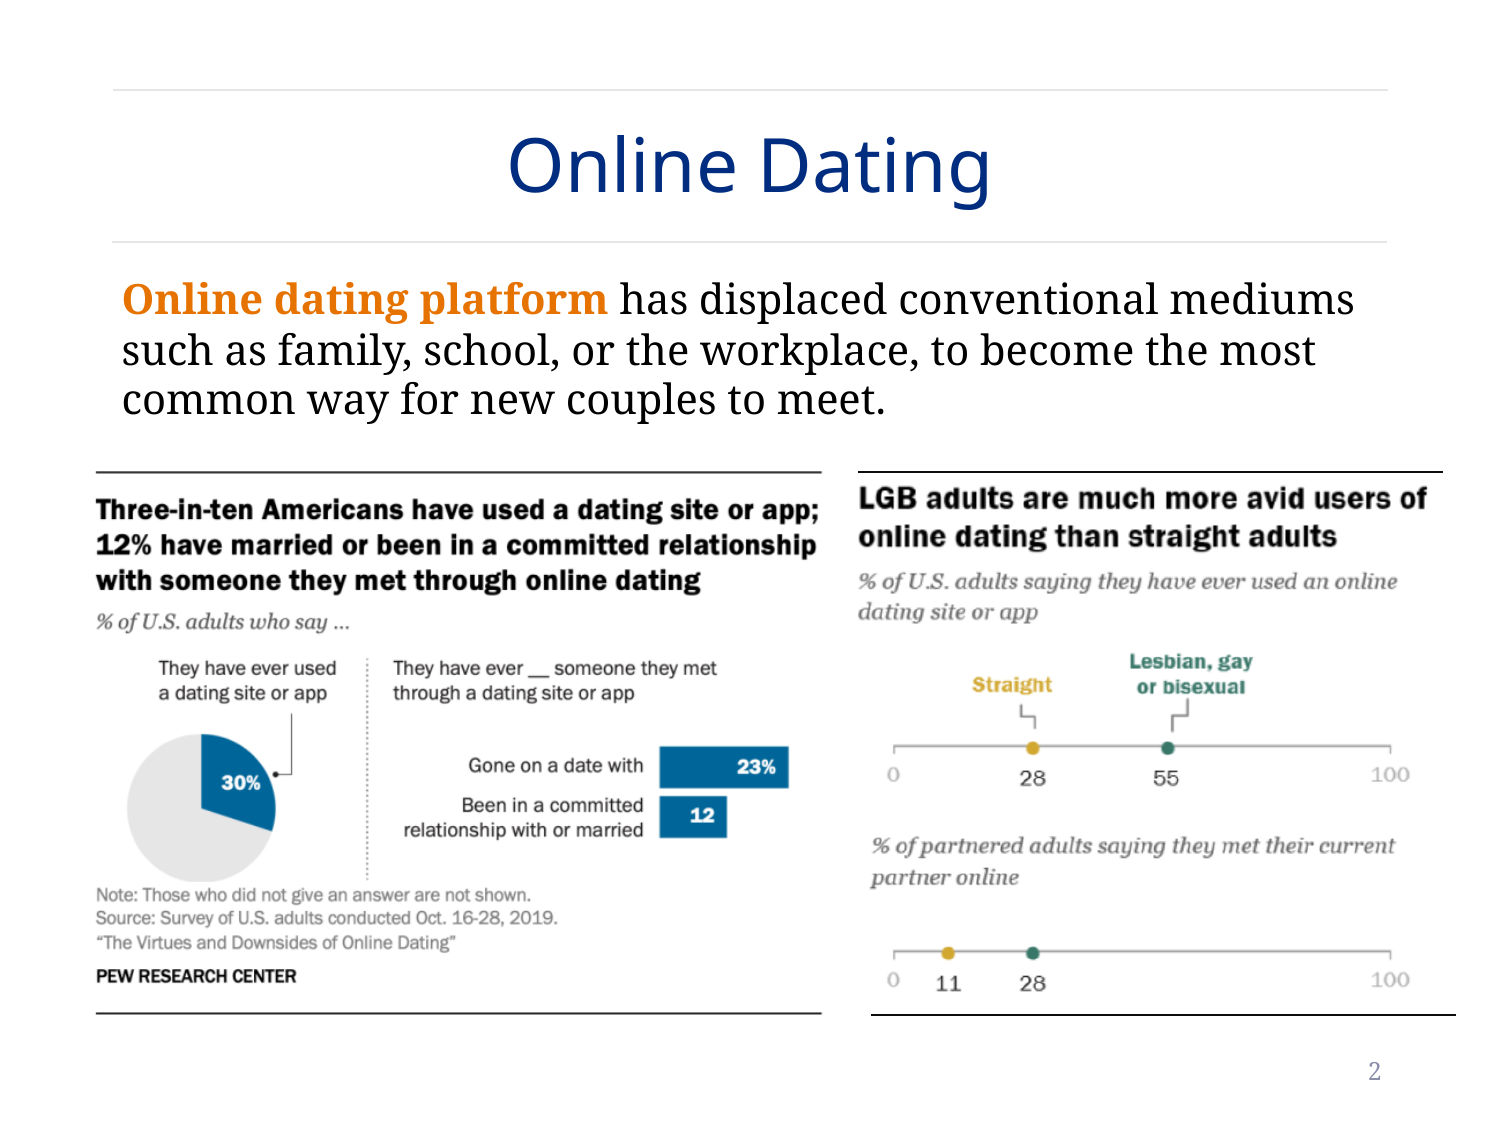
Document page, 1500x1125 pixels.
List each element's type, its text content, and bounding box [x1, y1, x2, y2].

picture [89, 468, 827, 1018]
text_box Online dating platform has displaced conventional mediums such as family, school, or the workplace, to become the most common way for new couples to meet. [106, 265, 1397, 534]
title Online Dating [103, 59, 1397, 278]
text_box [858, 472, 1457, 1019]
slide_number 2 [1059, 1042, 1397, 1103]
